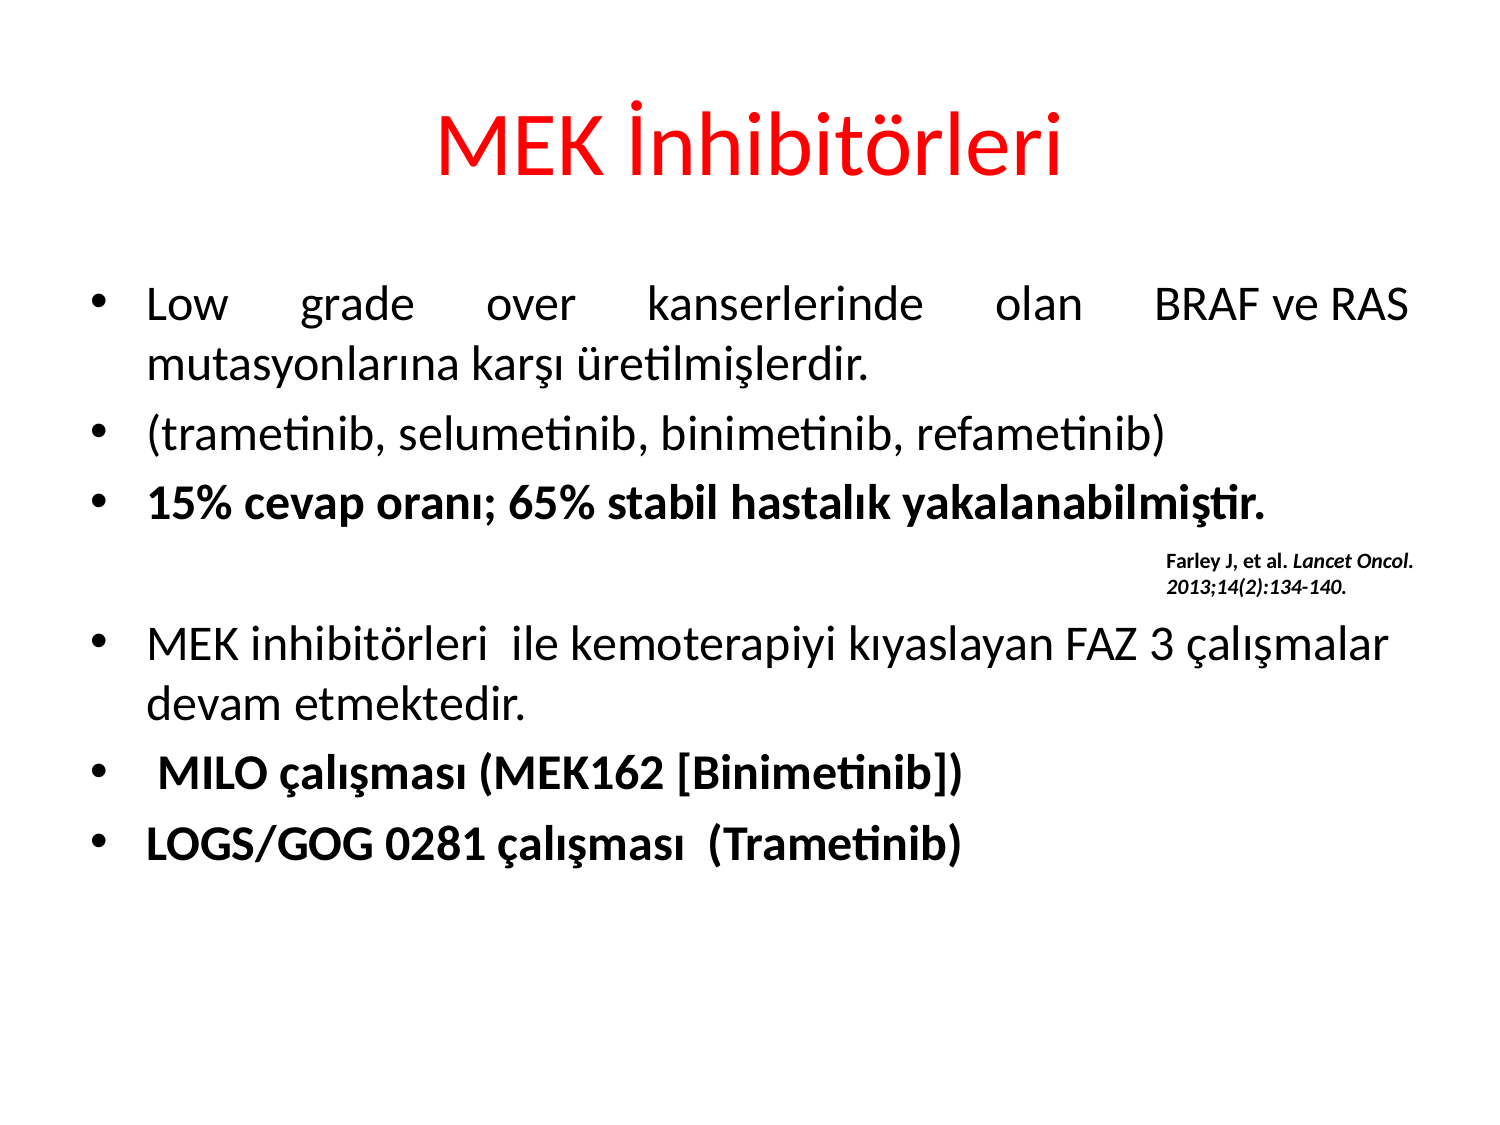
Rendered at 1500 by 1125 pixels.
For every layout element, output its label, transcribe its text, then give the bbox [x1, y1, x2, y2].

title MEK İnhibitörleri [75, 45, 1425, 233]
text_box Farley J, et al. Lancet Oncol. 2013;14(2):134-140. [1151, 538, 1447, 606]
list Low grade over kanserlerinde olan BRAF ve RAS mutasyonlarına karşı üretilmişlerdir. (trametinib, selumetinib, binimetinib, refametinib) 15% cevap oranı; 65% stabil hastalık yakalanabilmiştir. MEK inhibitörleri ile kemoterapiyi kıyaslayan FAZ 3 çalışmalar devam etmektedir. MILO çalışması (MEK162 [Binimetinib]) LOGS/GOG 0281 çalışması (Trametinib) [75, 262, 1425, 1005]
